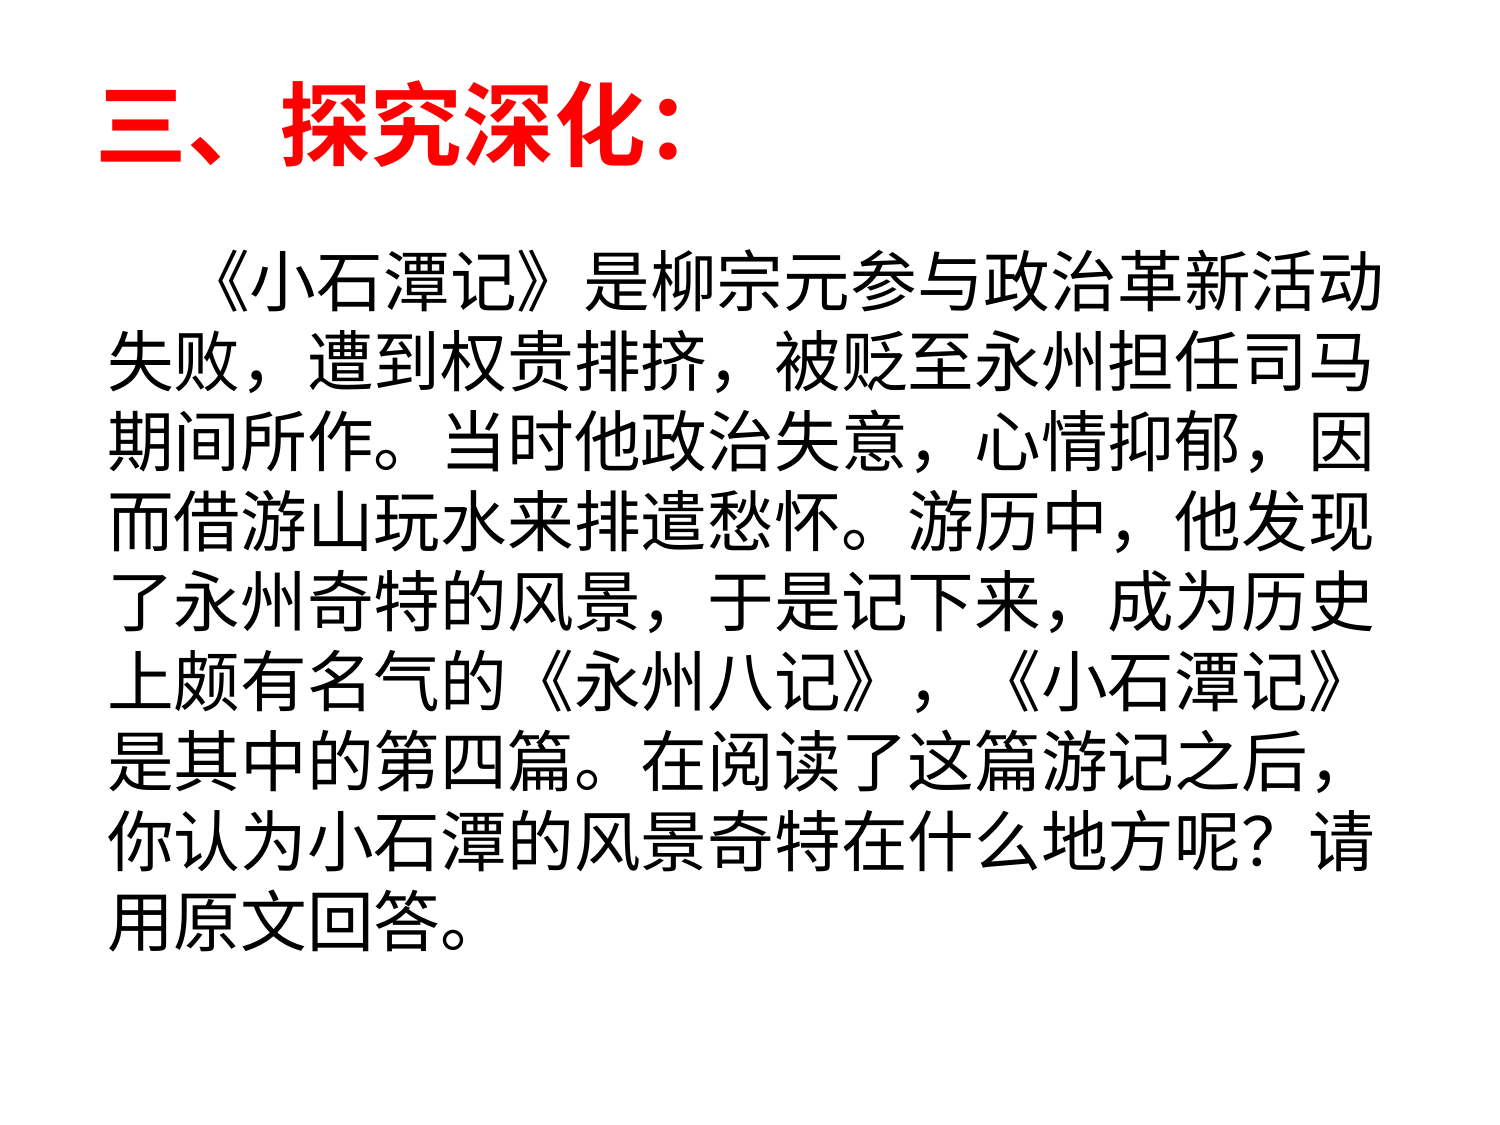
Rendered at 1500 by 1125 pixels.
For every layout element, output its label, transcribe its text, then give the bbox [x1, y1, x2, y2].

text_box 三、探究深化： [80, 60, 753, 185]
text_box 《小石潭记》是柳宗元参与政治革新活动失败，遭到权贵排挤，被贬至永州担任司马期间所作。当时他政治失意，心情抑郁，因而借游山玩水来排遣愁怀。游历中，他发现了永州奇特的风景，于是记下来，成为历史上颇有名气的《永州八记》，《小石潭记》是其中的第四篇。在阅读了这篇游记之后，你认为小石潭的风景奇特在什么地方呢？请用原文回答。 [92, 232, 1434, 1048]
